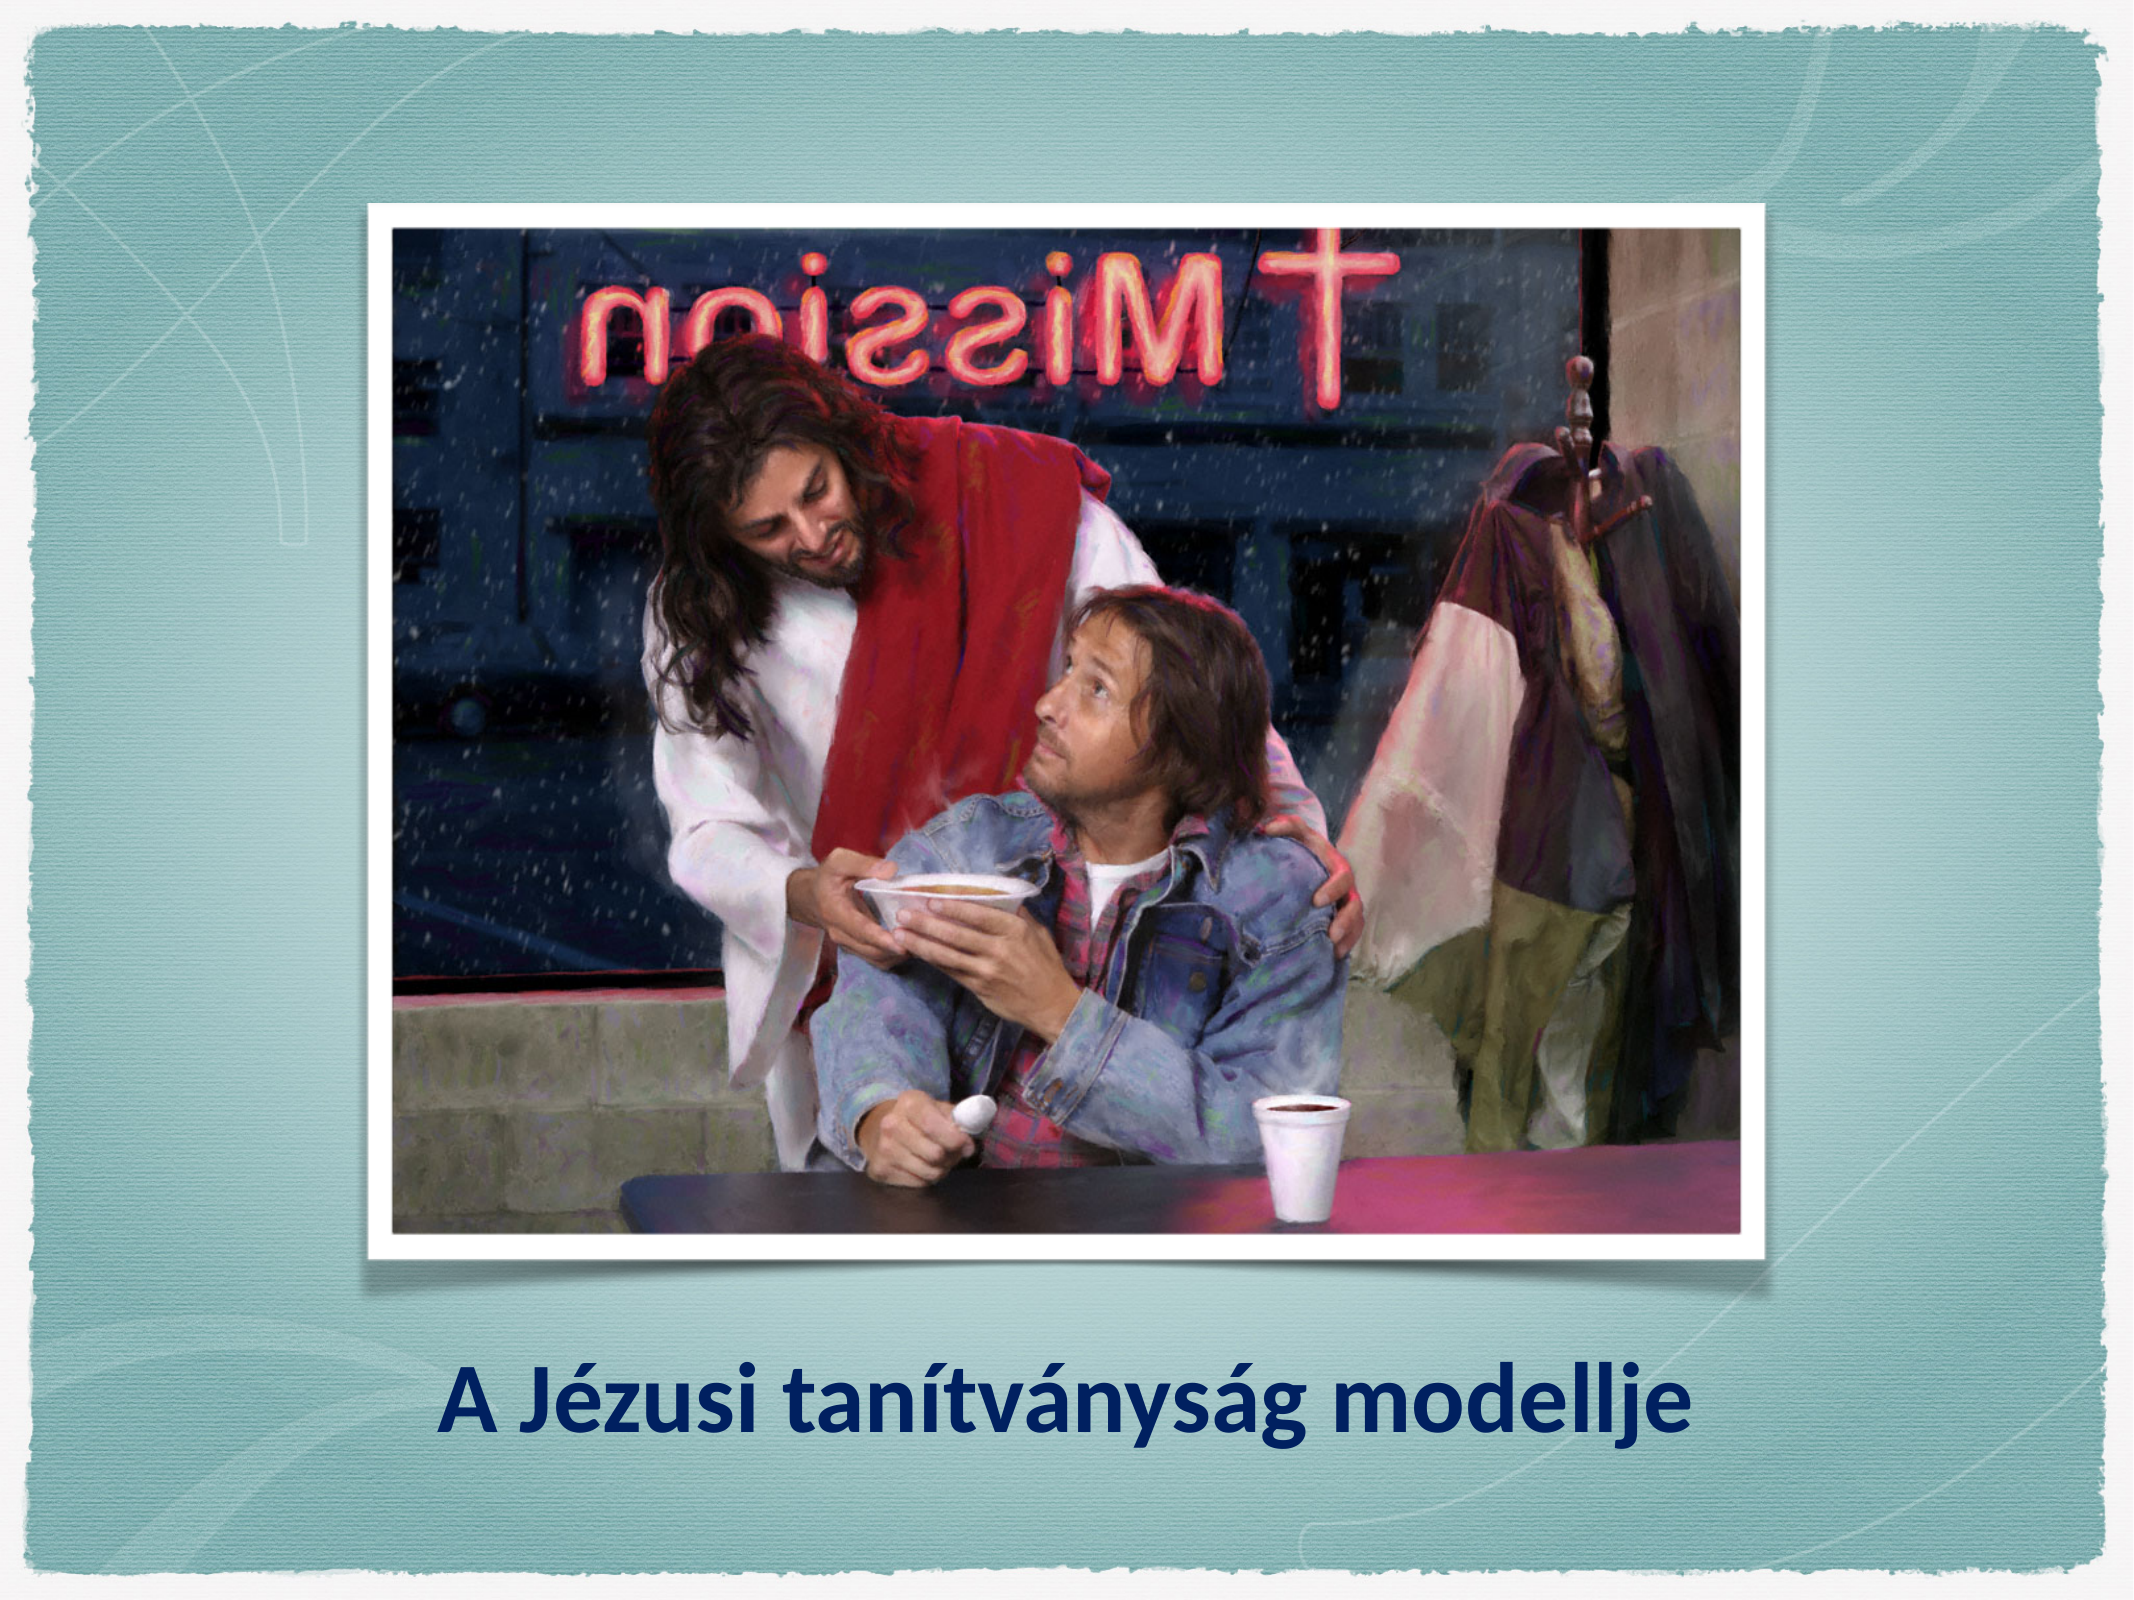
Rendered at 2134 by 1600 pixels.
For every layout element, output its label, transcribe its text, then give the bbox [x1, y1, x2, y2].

picture [0, 0, 2134, 1600]
text_box A Jézusi tanítványság modellje [428, 1324, 1704, 1461]
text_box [356, 202, 1778, 1308]
